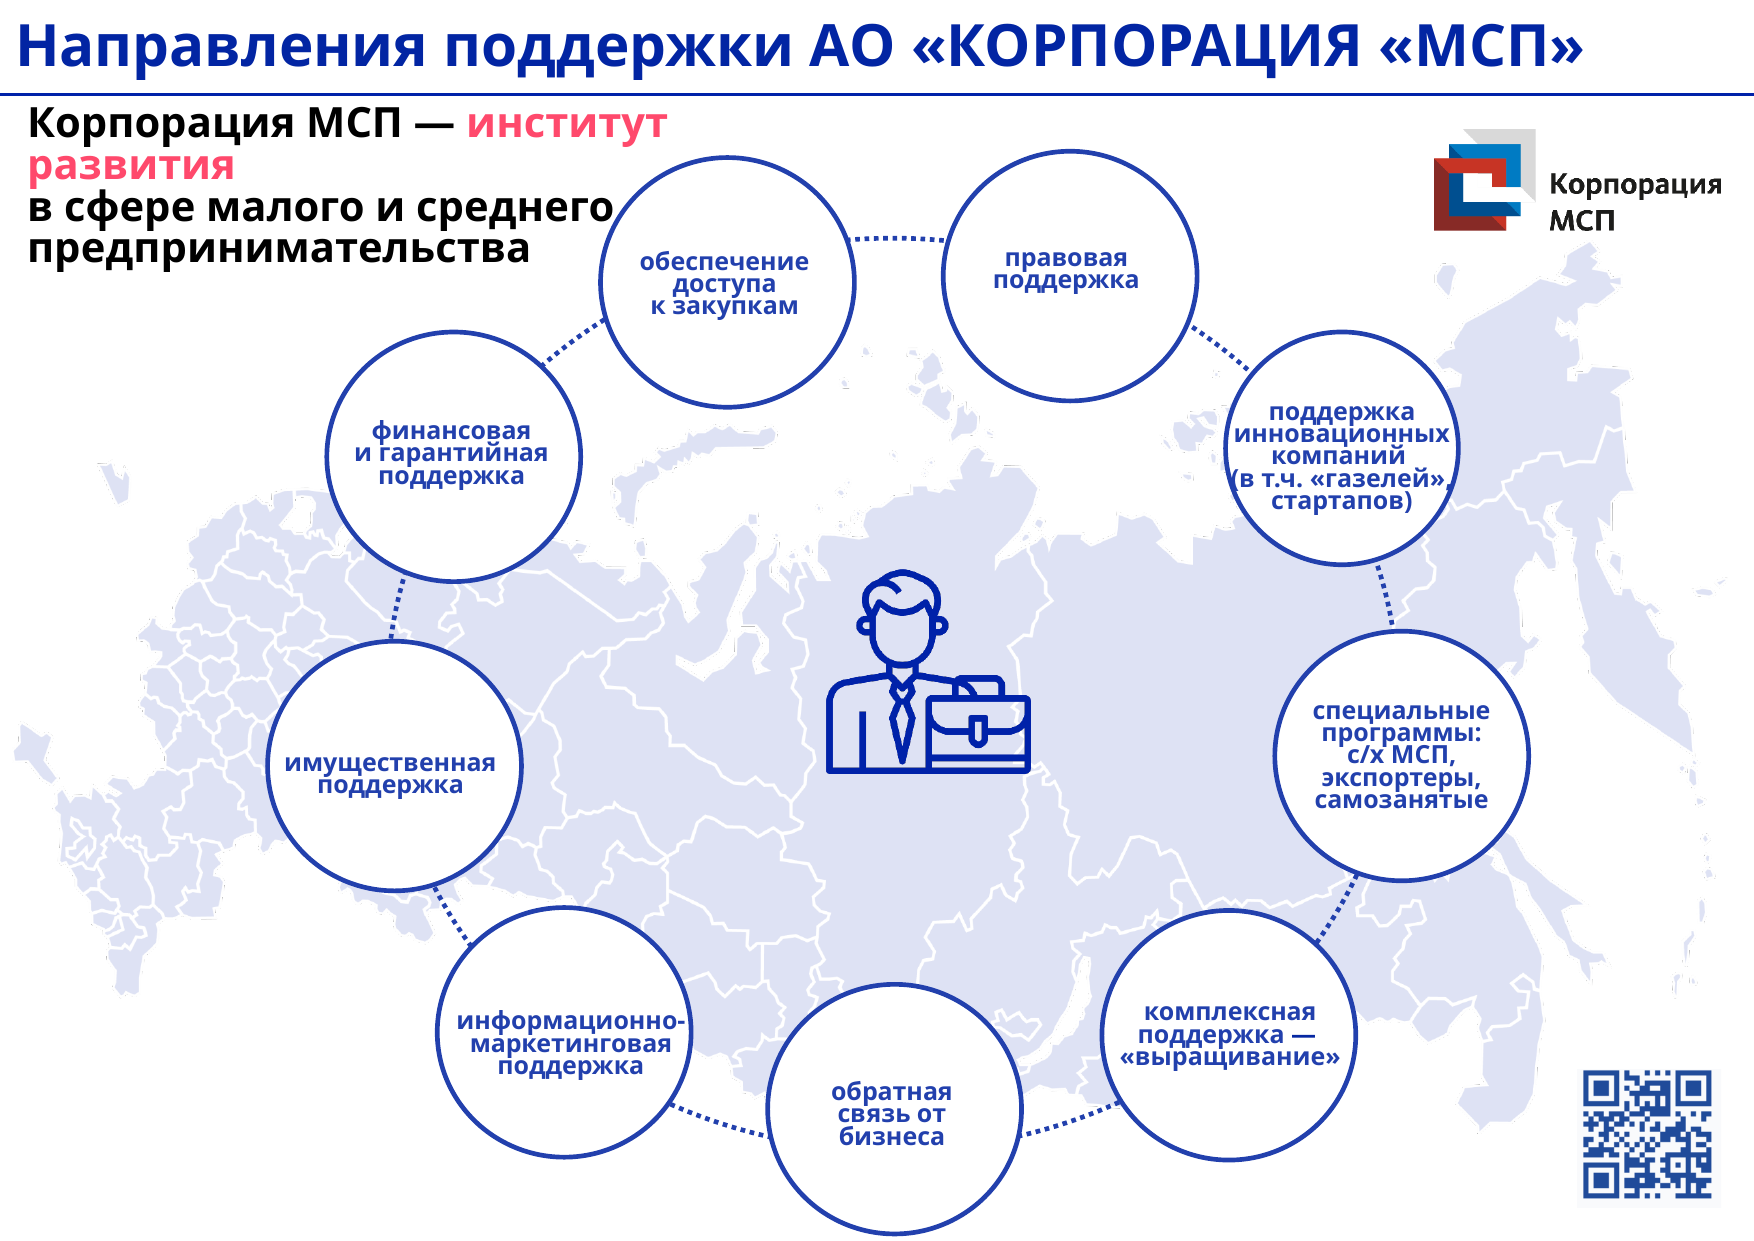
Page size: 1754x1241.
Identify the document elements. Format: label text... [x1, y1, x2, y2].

picture [1529, 240, 1728, 1208]
text_box Направления поддержки АО «КОРПОРАЦИЯ «МСП» [0, 4, 1754, 91]
picture [826, 569, 1031, 774]
picture [12, 240, 267, 1134]
picture [1434, 129, 1721, 231]
text_box Корпорация МСП — институт развития в сфере малого и среднего предпринимательства [12, 96, 883, 240]
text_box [267, 151, 1529, 1234]
